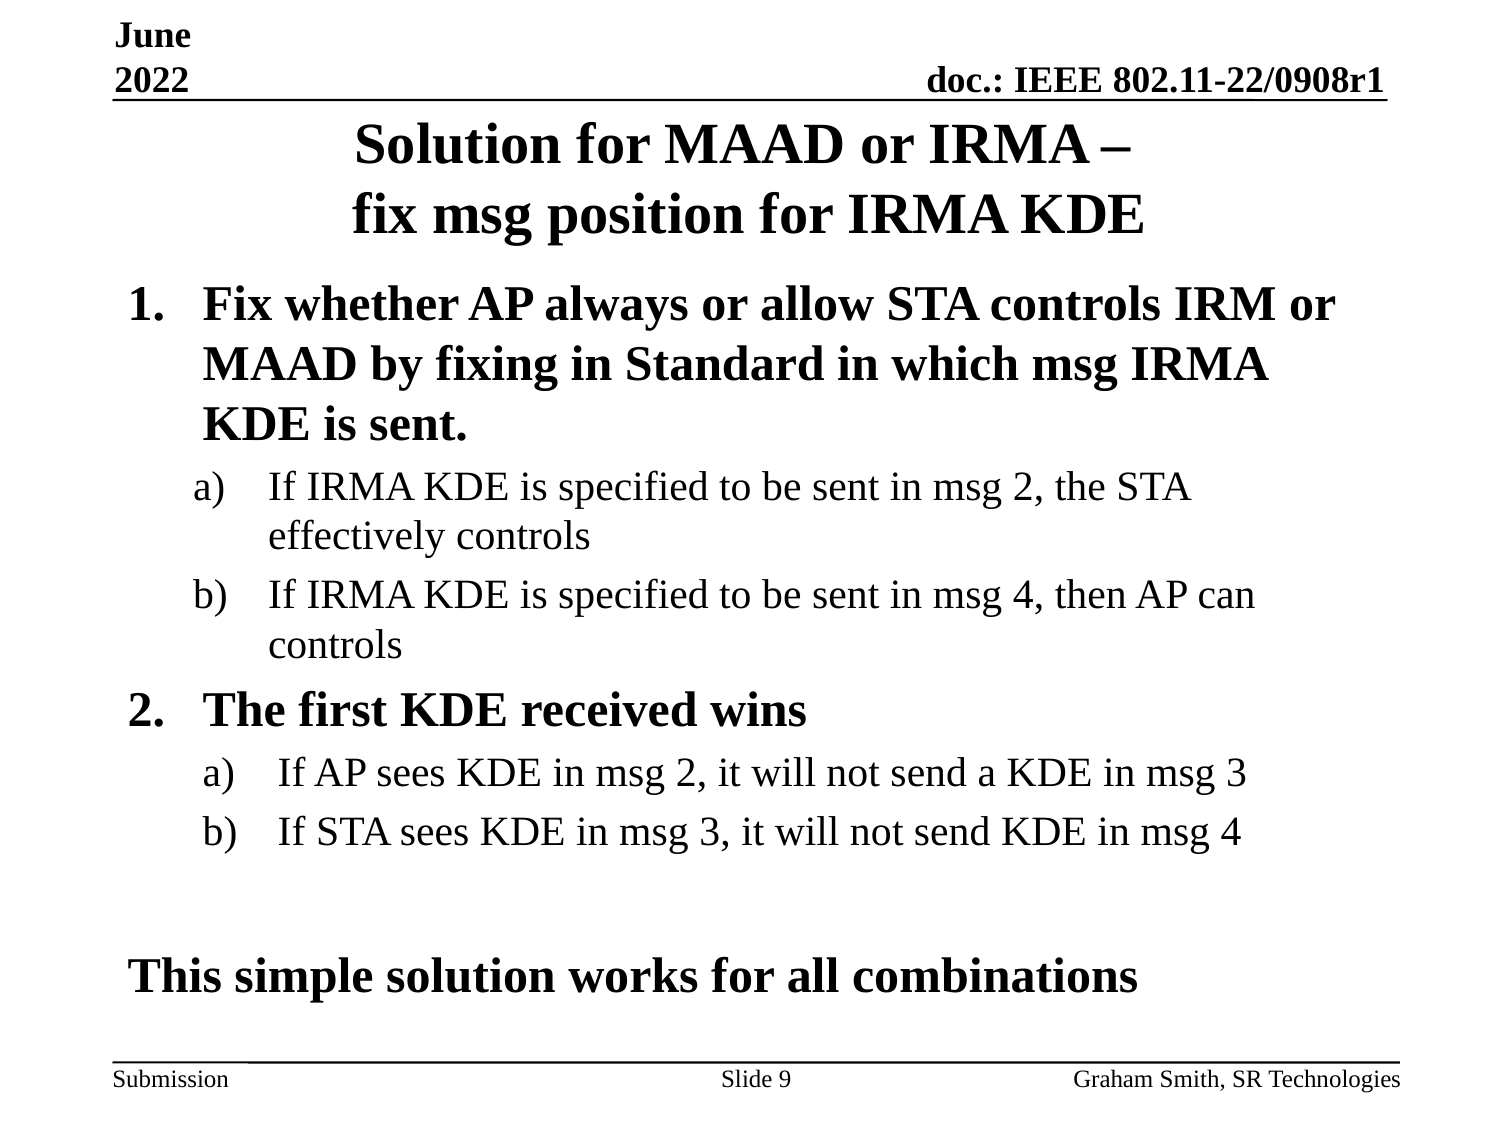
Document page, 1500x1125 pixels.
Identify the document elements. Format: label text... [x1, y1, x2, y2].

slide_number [114, 54, 265, 101]
slide_number Slide 9 [712, 1061, 800, 1093]
list Fix whether AP always or allow STA controls IRM or MAAD by fixing in Standard in which msg IRMA KDE is sent. If IRMA KDE is specified to be sent in msg 2, the STA effectively controls If IRMA KDE is specified to be sent in msg 4, then AP can controls The first KDE received wins If AP sees KDE in msg 2, it will not send a KDE in msg 3 If STA sees KDE in msg 3, it will not send KDE in msg 4 This simple solution works for all combinations [112, 262, 1388, 1000]
footer Graham Smith, SR Technologies [1069, 1061, 1402, 1093]
title Solution for MAAD or IRMA – fix msg position for IRMA KDE [112, 125, 1388, 226]
